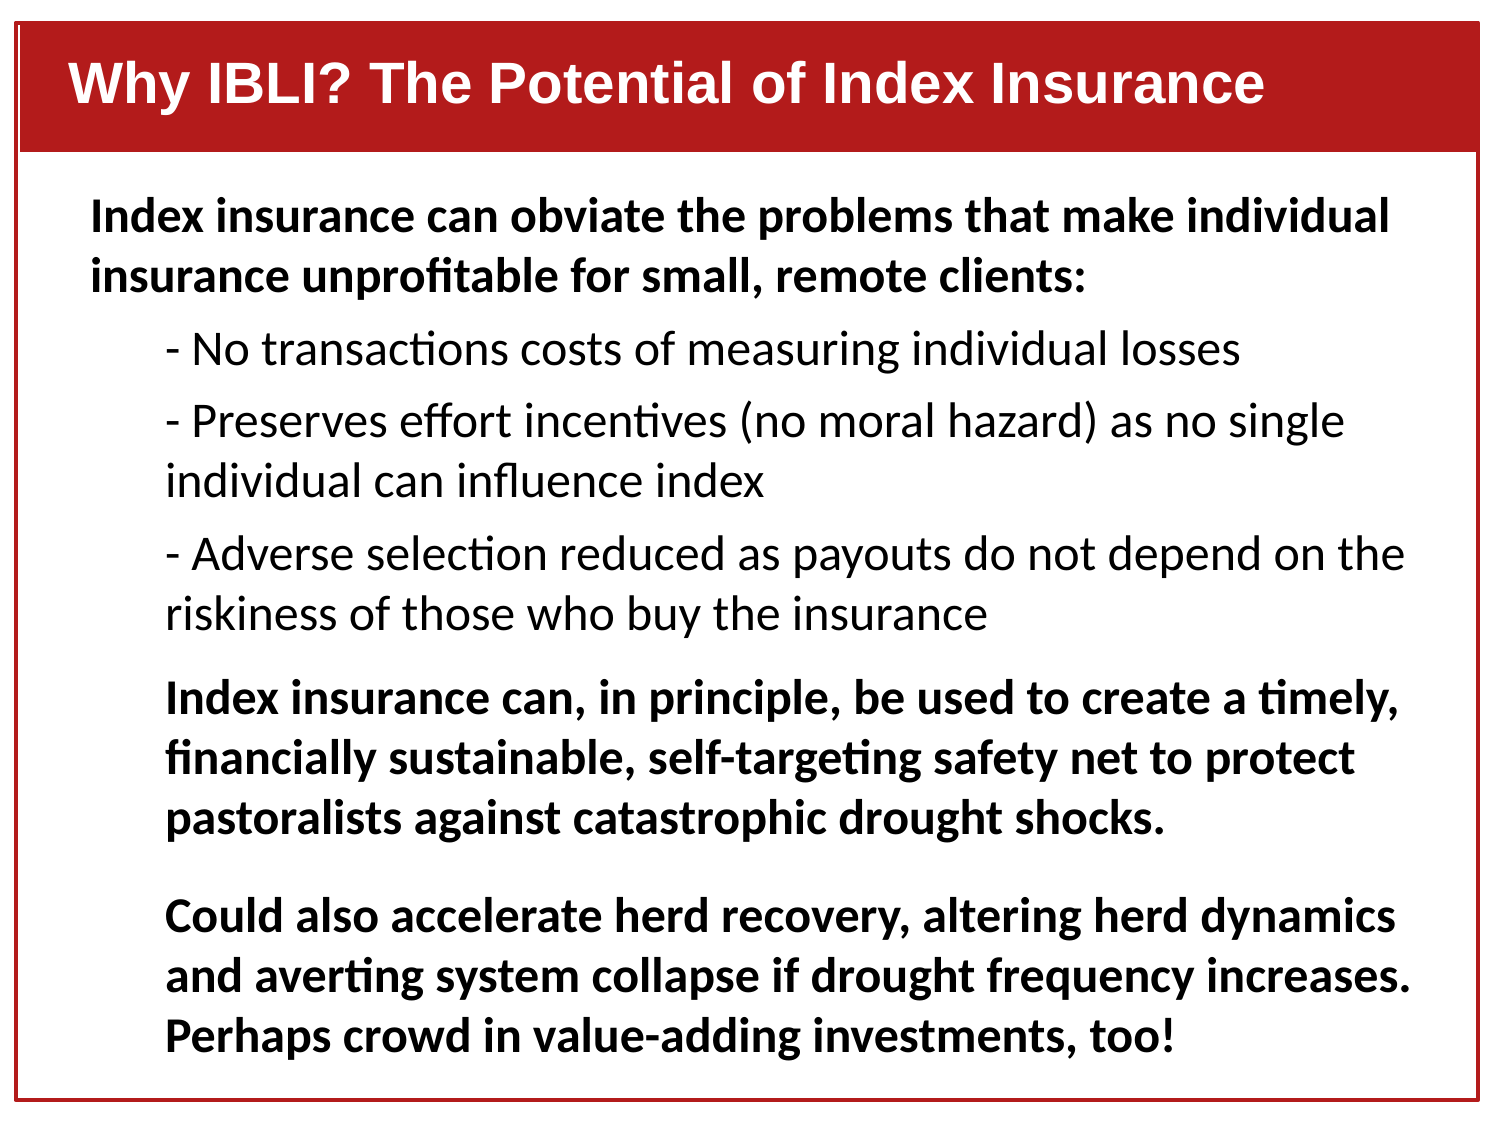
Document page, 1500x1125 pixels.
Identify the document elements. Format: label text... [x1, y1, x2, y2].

text_box Why IBLI? The Potential of Index Insurance [37, 37, 1463, 123]
text_box [22, 22, 1475, 150]
text_box [14, 21, 1480, 1102]
text_box Index insurance can obviate the problems that make individual insurance unprofitable for small, remote clients: - No transactions costs of measuring individual losses - Preserves effort incentives (no moral hazard) as no single individual can influence index - Adverse selection reduced as payouts do not depend on the riskiness of those who buy the insurance Index insurance can, in principle, be used to create a timely, financially sustainable, self-targeting safety net to protect pastoralists against catastrophic drought shocks. Could also accelerate herd recovery, altering herd dynamics and averting system collapse if drought frequency increases. Perhaps crowd in value-adding investments, too! [75, 174, 1450, 913]
